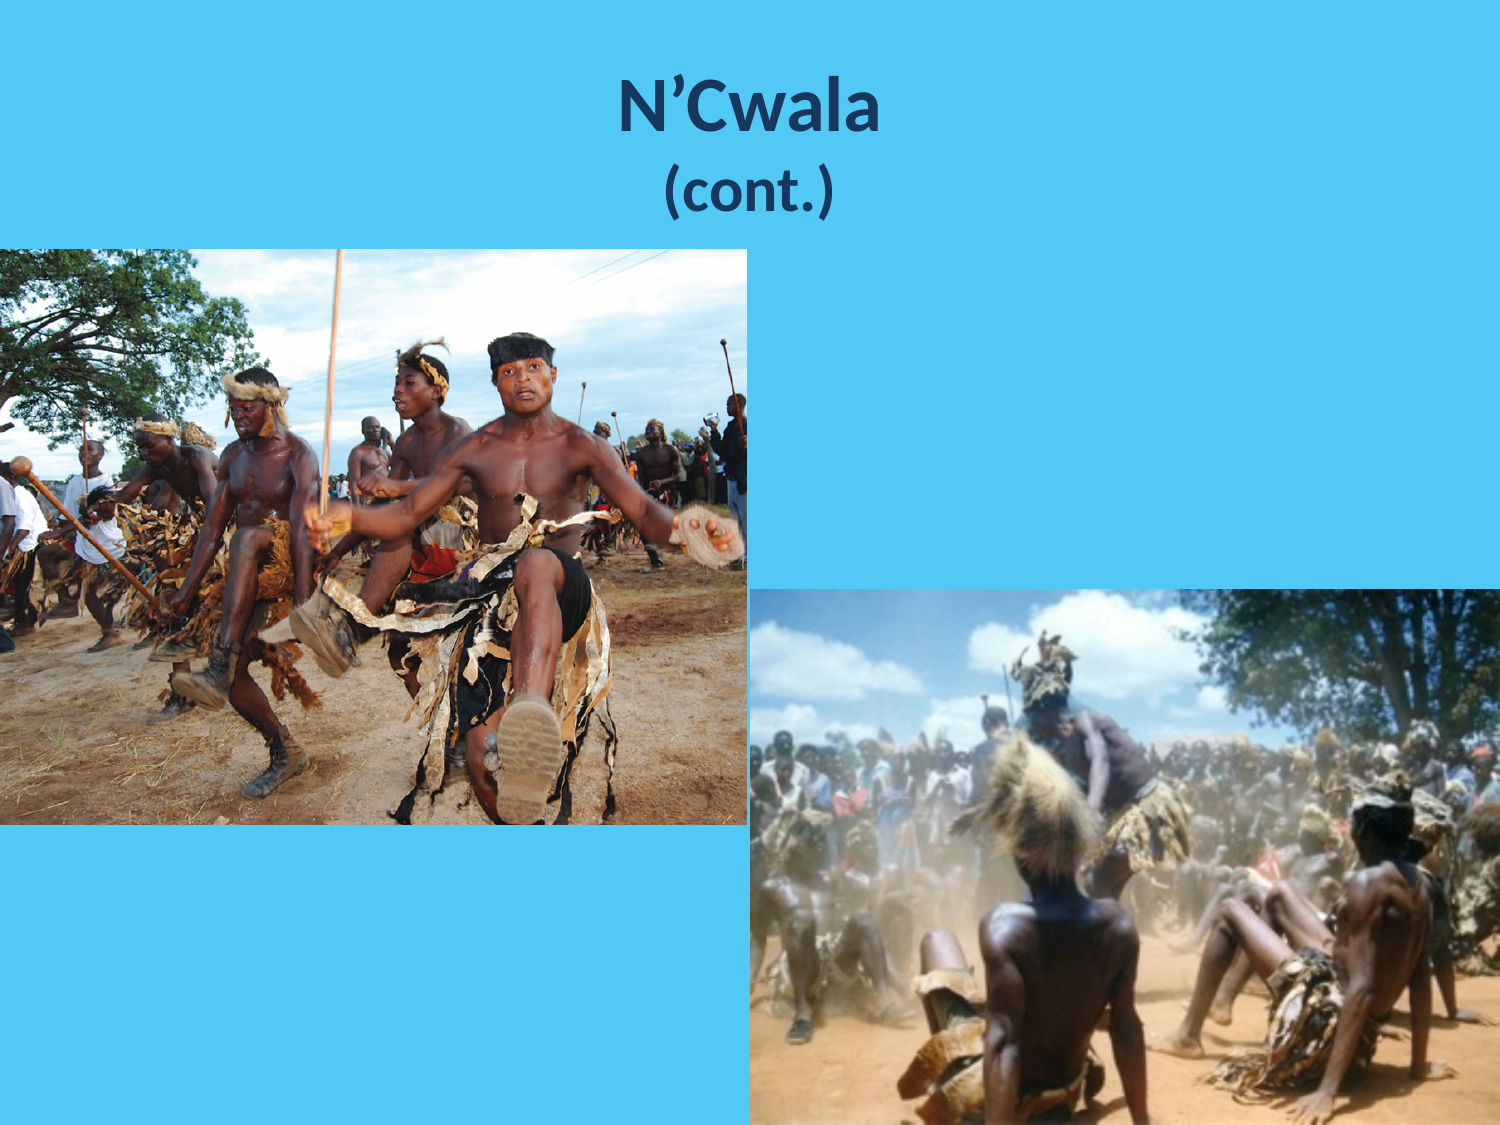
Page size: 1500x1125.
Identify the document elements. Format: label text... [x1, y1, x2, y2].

picture [0, 249, 747, 826]
picture [749, 589, 1500, 1125]
title N’Cwala (cont.) [75, 45, 1425, 233]
